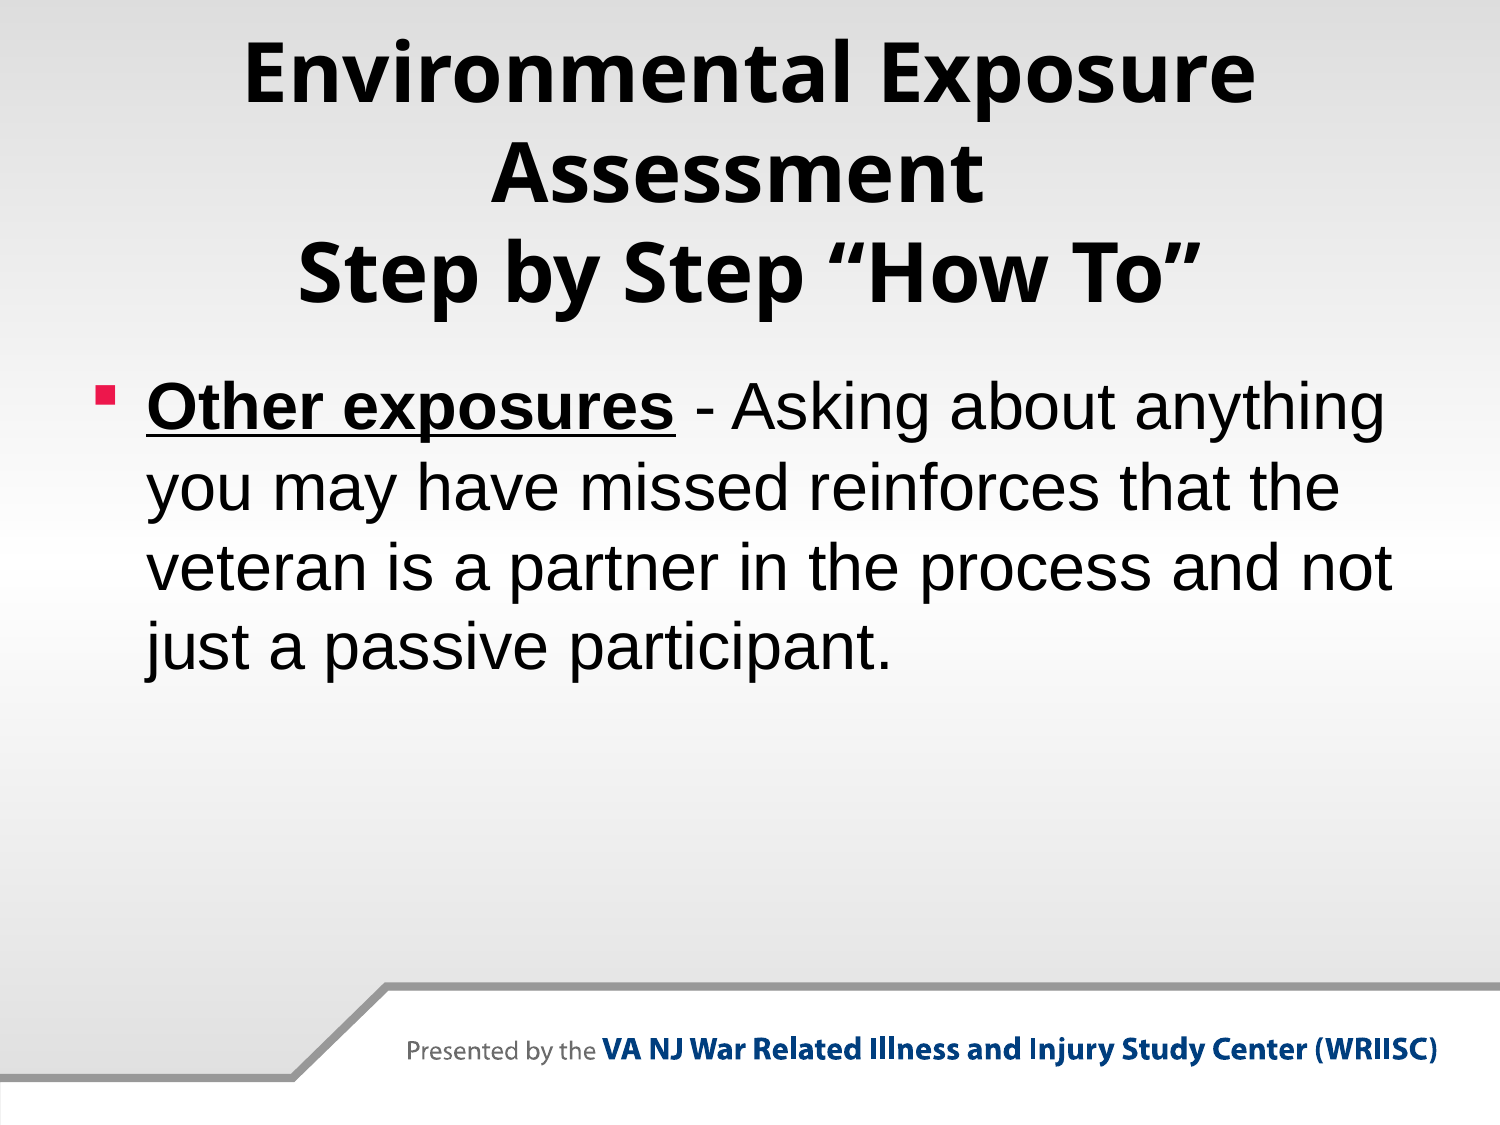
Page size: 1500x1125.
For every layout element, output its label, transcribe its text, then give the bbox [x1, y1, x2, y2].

title Environmental Exposure Assessment Step by Step “How To” [74, 74, 1426, 262]
list Other exposures - Asking about anything you may have missed reinforces that the veteran is a partner in the process and not just a passive participant. [74, 262, 1426, 1006]
